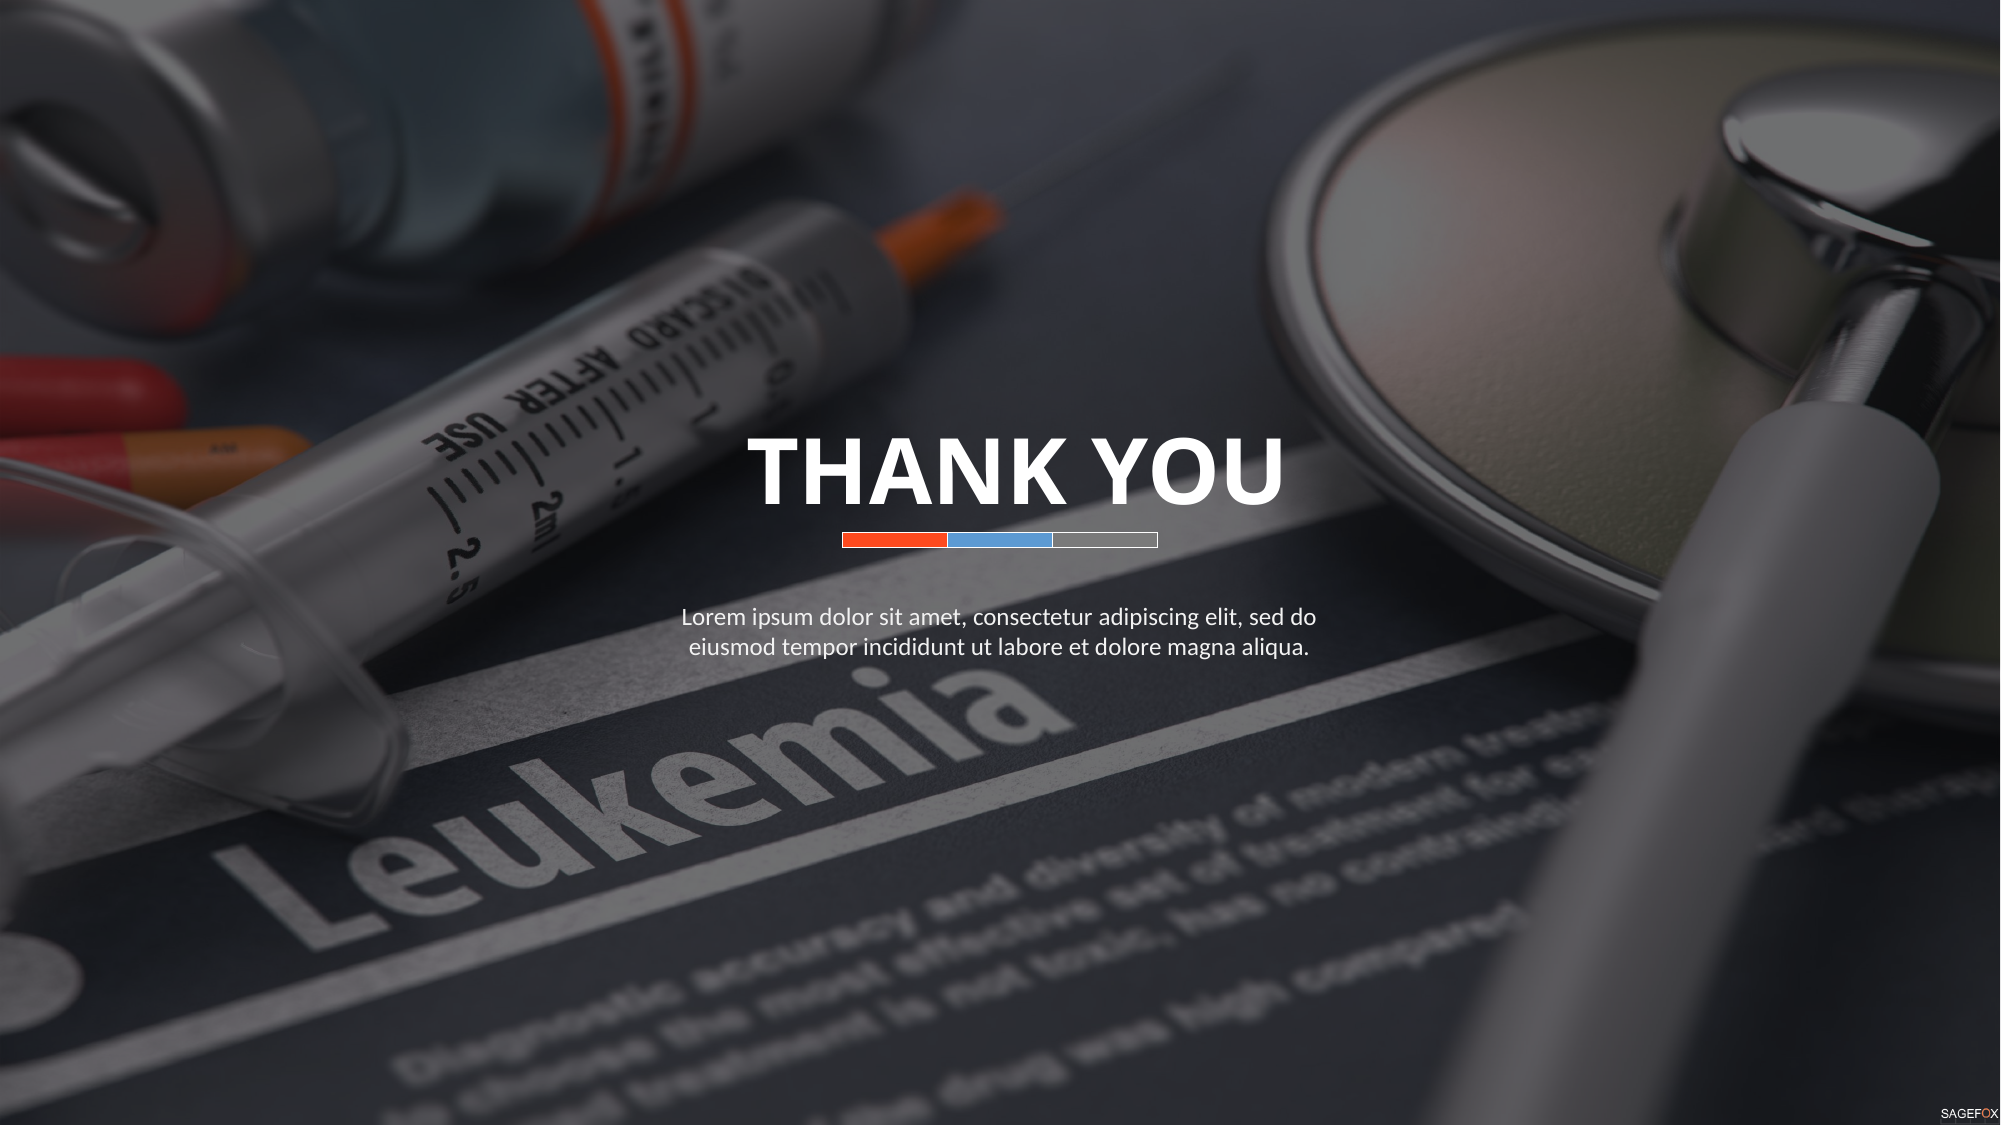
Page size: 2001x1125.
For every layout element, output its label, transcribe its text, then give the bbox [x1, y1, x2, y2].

text_box THANK YOU [565, 405, 1470, 531]
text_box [842, 532, 1158, 548]
picture [0, 0, 2001, 1125]
text_box Lorem ipsum dolor sit amet, consectetur adipiscing elit, sed do eiusmod tempor incididunt ut labore et dolore magna aliqua. [660, 593, 1340, 668]
